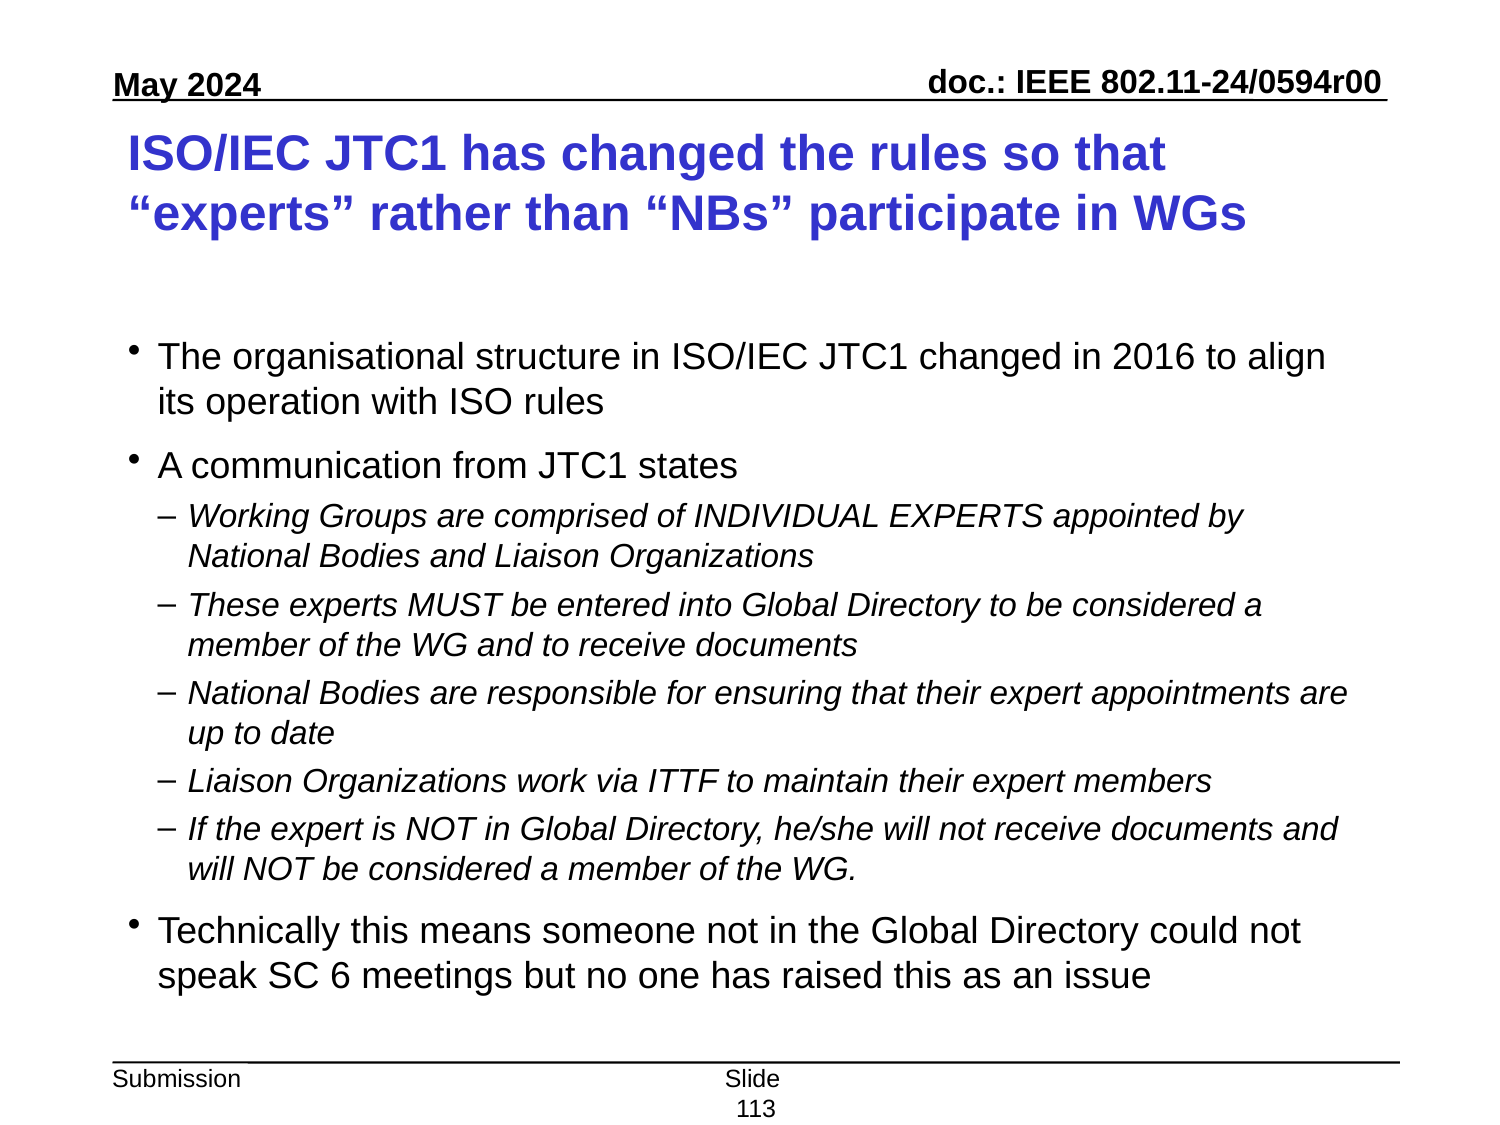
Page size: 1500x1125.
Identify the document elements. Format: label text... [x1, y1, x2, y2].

title ISO/IEC JTC1 has changed the rules so that “experts” rather than “NBs” participate in WGs [112, 112, 1388, 288]
slide_number Slide 113 [709, 1061, 803, 1093]
list The organisational structure in ISO/IEC JTC1 changed in 2016 to align its operation with ISO rules A communication from JTC1 states Working Groups are comprised of INDIVIDUAL EXPERTS appointed by National Bodies and Liaison Organizations These experts MUST be entered into Global Directory to be considered a member of the WG and to receive documents National Bodies are responsible for ensuring that their expert appointments are up to date Liaison Organizations work via ITTF to maintain their expert members If the expert is NOT in Global Directory, he/she will not receive documents and will NOT be considered a member of the WG. Technically this means someone not in the Global Directory could not speak SC 6 meetings but no one has raised this as an issue [112, 324, 1388, 1000]
